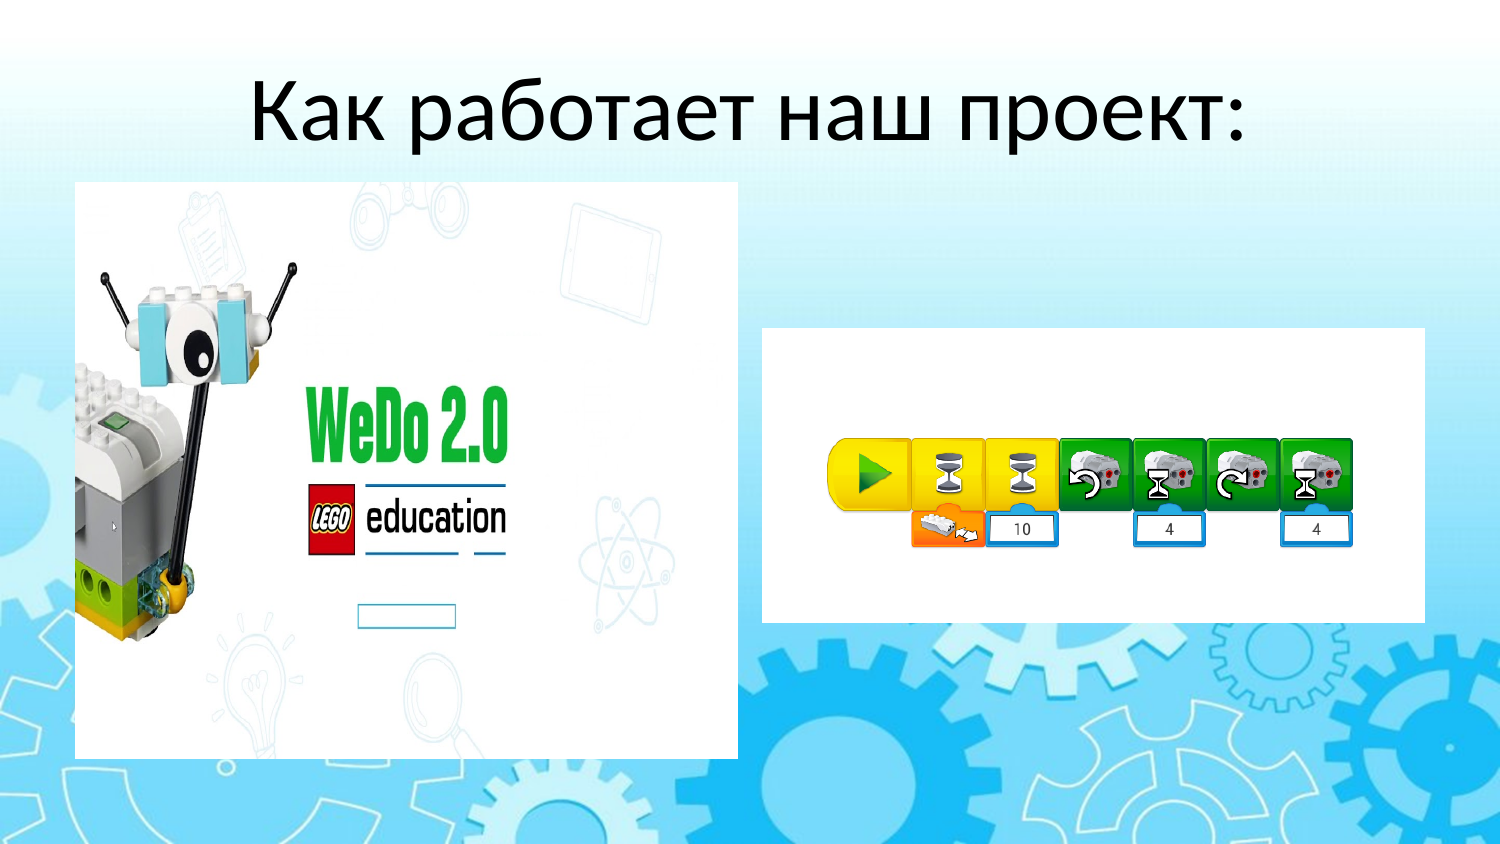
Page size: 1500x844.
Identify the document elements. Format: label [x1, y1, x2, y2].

picture [0, 0, 1500, 844]
list [74, 182, 738, 759]
list [762, 327, 1426, 623]
